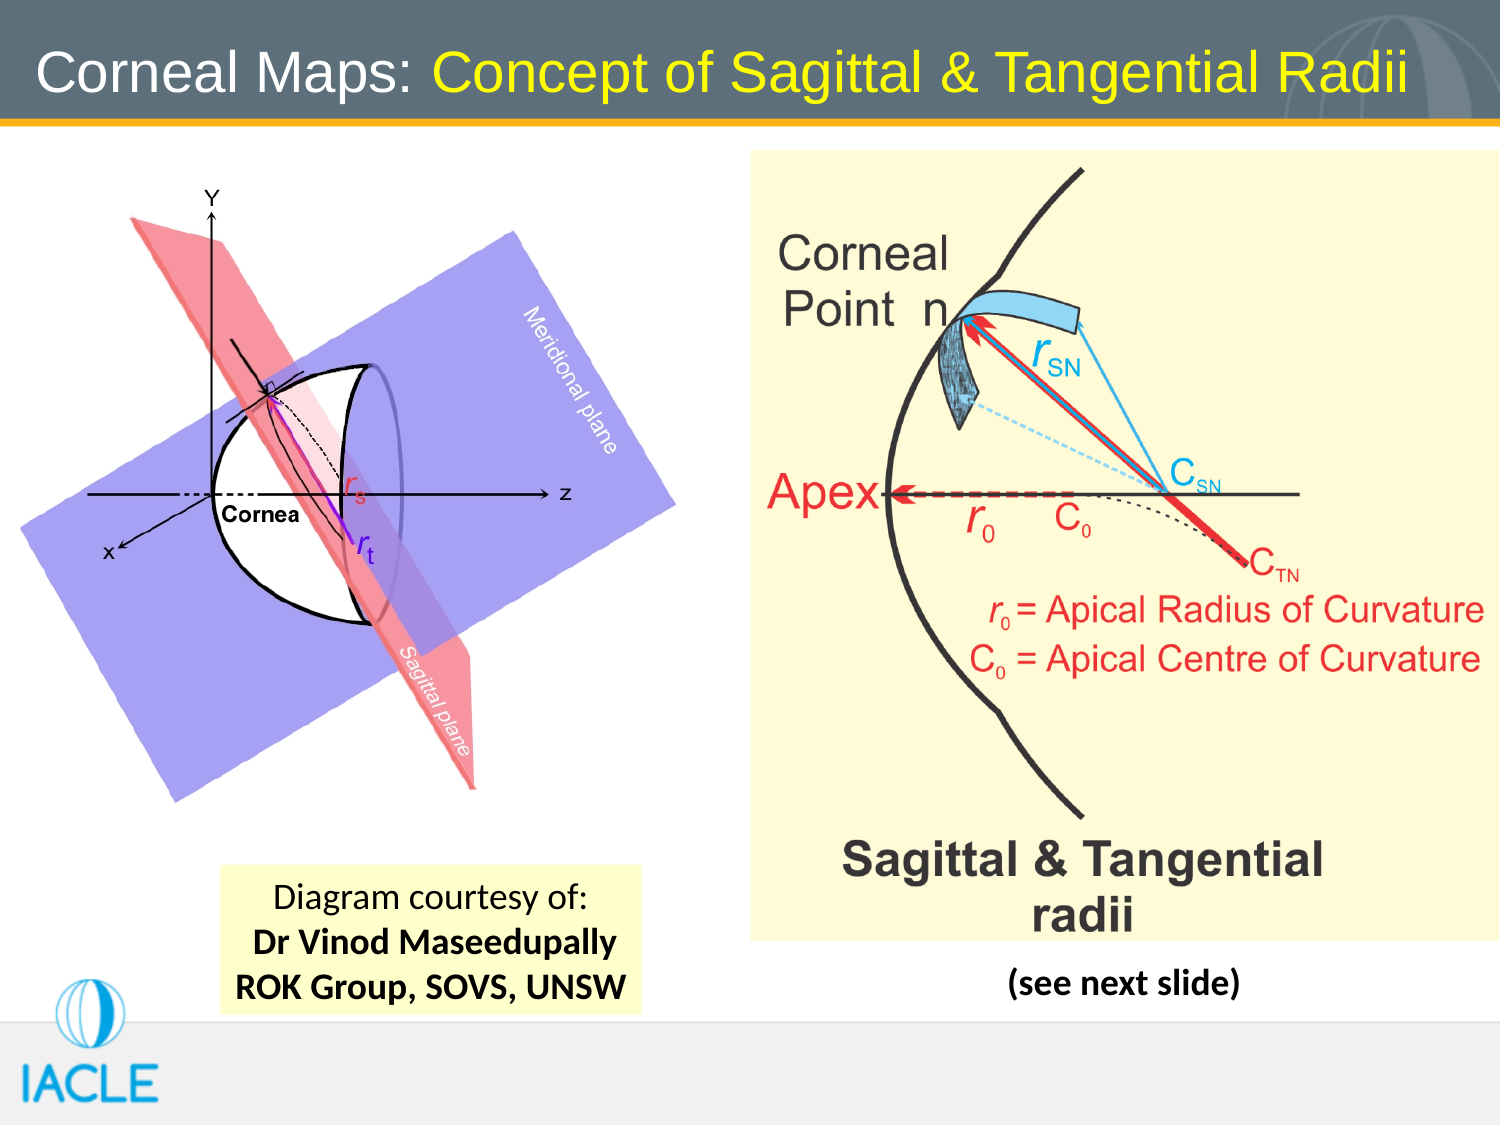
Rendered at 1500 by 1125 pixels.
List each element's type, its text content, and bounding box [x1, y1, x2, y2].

text_box (see next slide) [992, 950, 1257, 1011]
picture [0, 0, 1500, 1125]
title Corneal Maps: Concept of Sagittal & Tangential Radii [20, 26, 1471, 140]
text_box Diagram courtesy of: Dr Vinod Maseedupally ROK Group, SOVS, UNSW [220, 911, 642, 1015]
